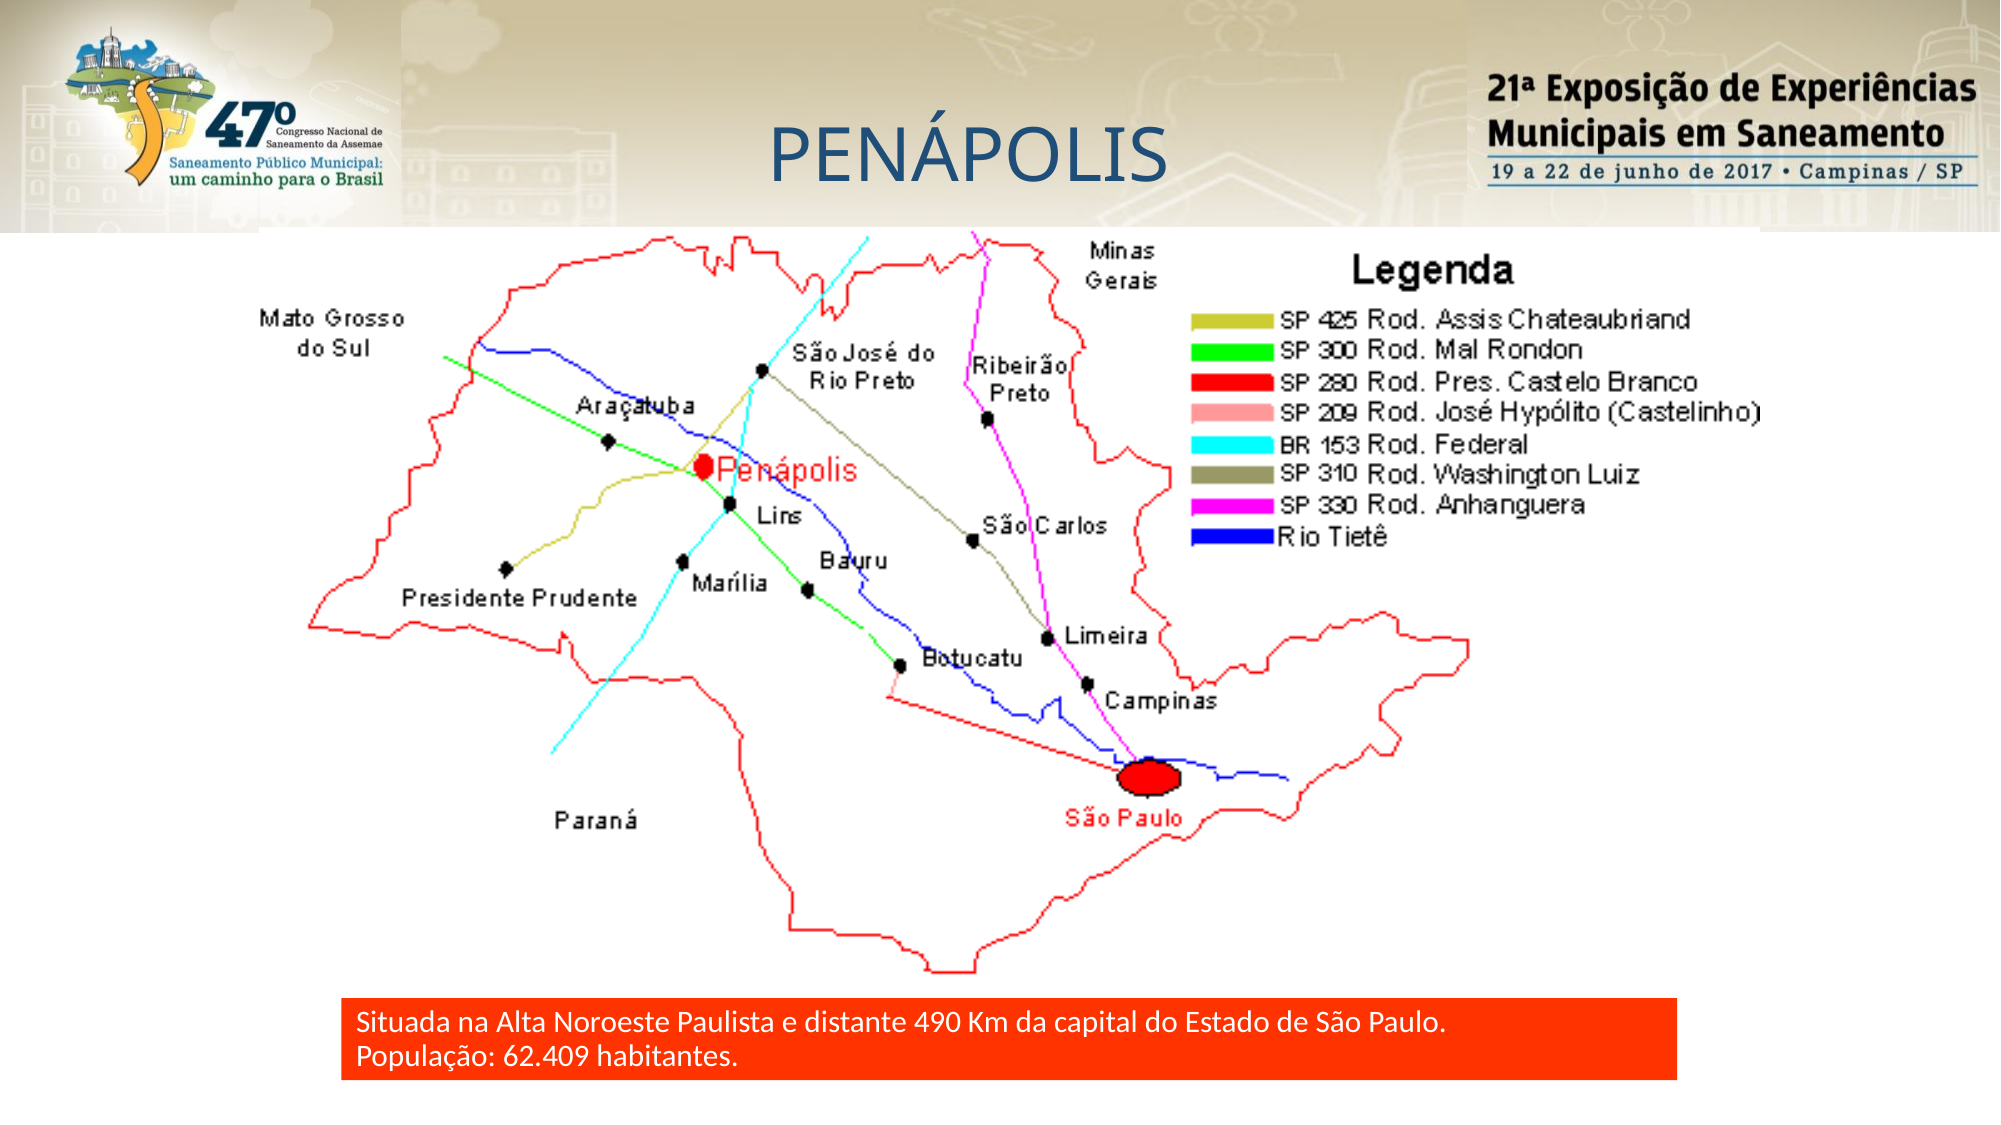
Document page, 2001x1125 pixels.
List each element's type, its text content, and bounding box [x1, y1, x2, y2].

picture [0, 0, 2000, 977]
text_box Situada na Alta Noroeste Paulista e distante 490 Km da capital do Estado de São Paulo. População: 62.409 habitantes. [341, 998, 1678, 1081]
text_box PENÁPOLIS [752, 99, 1185, 204]
